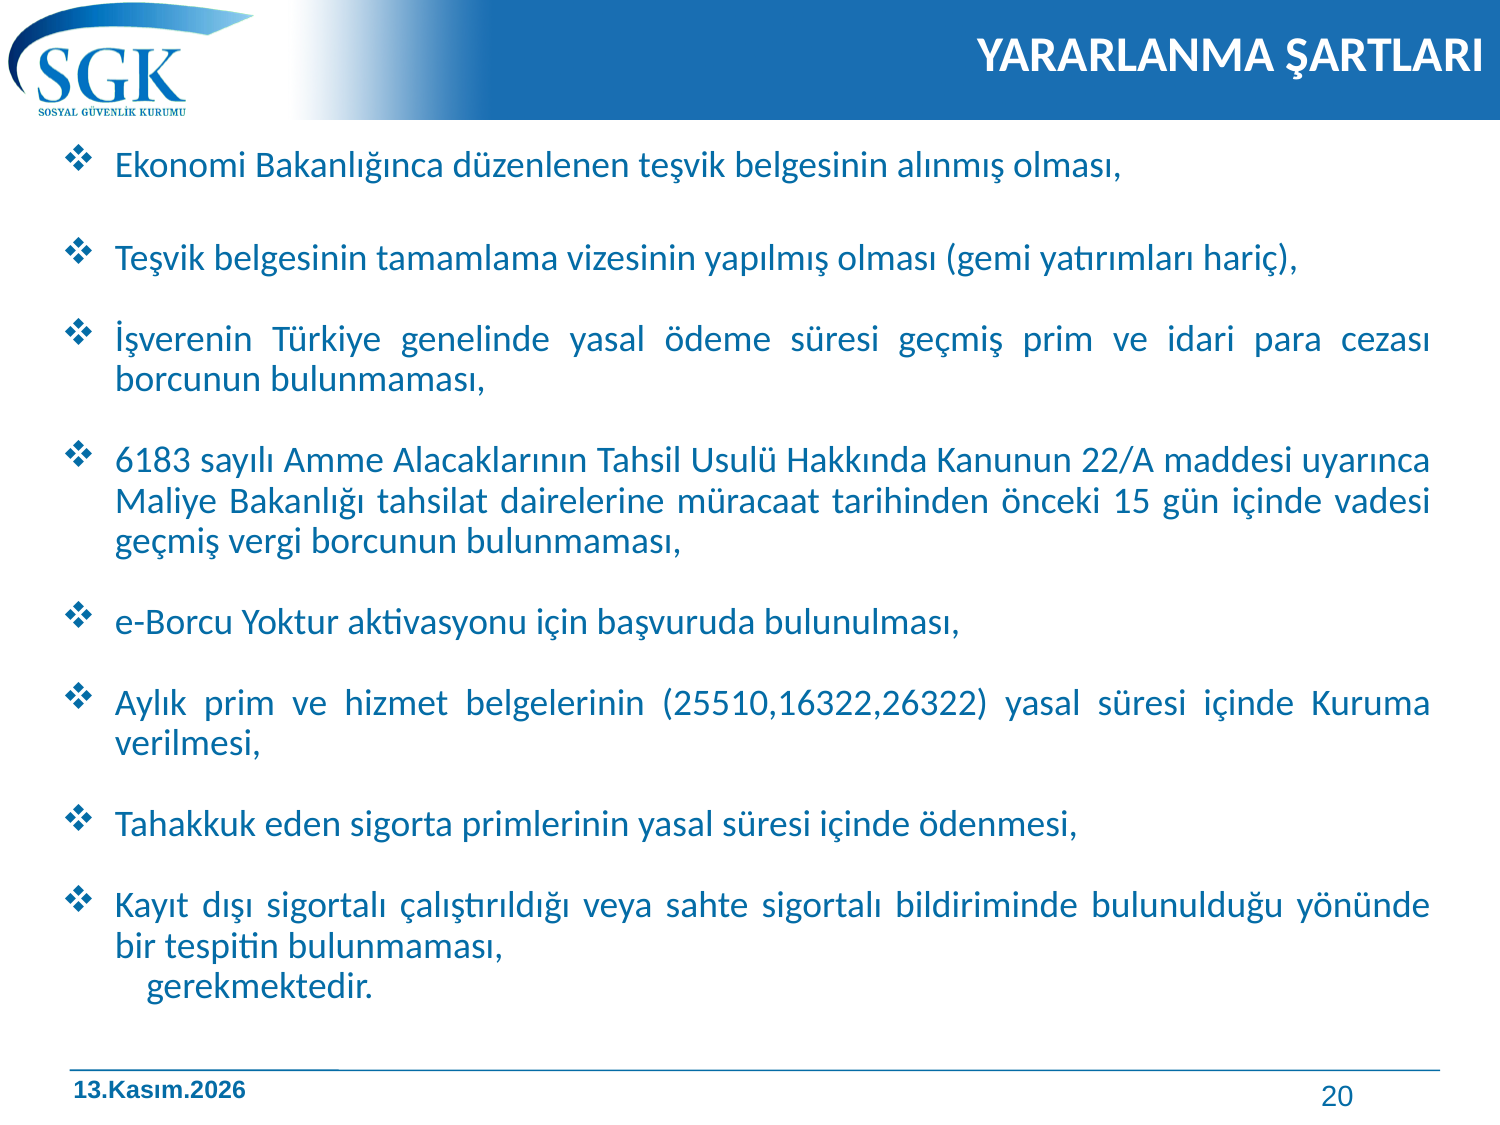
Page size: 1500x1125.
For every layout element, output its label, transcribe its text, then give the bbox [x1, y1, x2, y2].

title YARARLANMA ŞARTLARI [421, 0, 1500, 117]
picture [0, 0, 1500, 120]
slide_number [1175, 1071, 1418, 1118]
list Ekonomi Bakanlığınca düzenlenen teşvik belgesinin alınmış olması, Teşvik belgesinin tamamlama vizesinin yapılmış olması (gemi yatırımları hariç), İşverenin Türkiye genelinde yasal ödeme süresi geçmiş prim ve idari para cezası borcunun bulunmaması, 6183 sayılı Amme Alacaklarının Tahsil Usulü Hakkında Kanunun 22/A maddesi uyarınca Maliye Bakanlığı tahsilat dairelerine müracaat tarihinden önceki 15 gün içinde vadesi geçmiş vergi borcunun bulunmaması, e-Borcu Yoktur aktivasyonu için başvuruda bulunulması, Aylık prim ve hizmet belgelerinin (25510,16322,26322) yasal süresi içinde Kuruma verilmesi, Tahakkuk eden sigorta primlerinin yasal süresi içinde ödenmesi, Kayıt dışı sigortalı çalıştırıldığı veya sahte sigortalı bildiriminde bulunulduğu yönünde bir tespitin bulunmaması, gerekmektedir. [29, 137, 1447, 1055]
